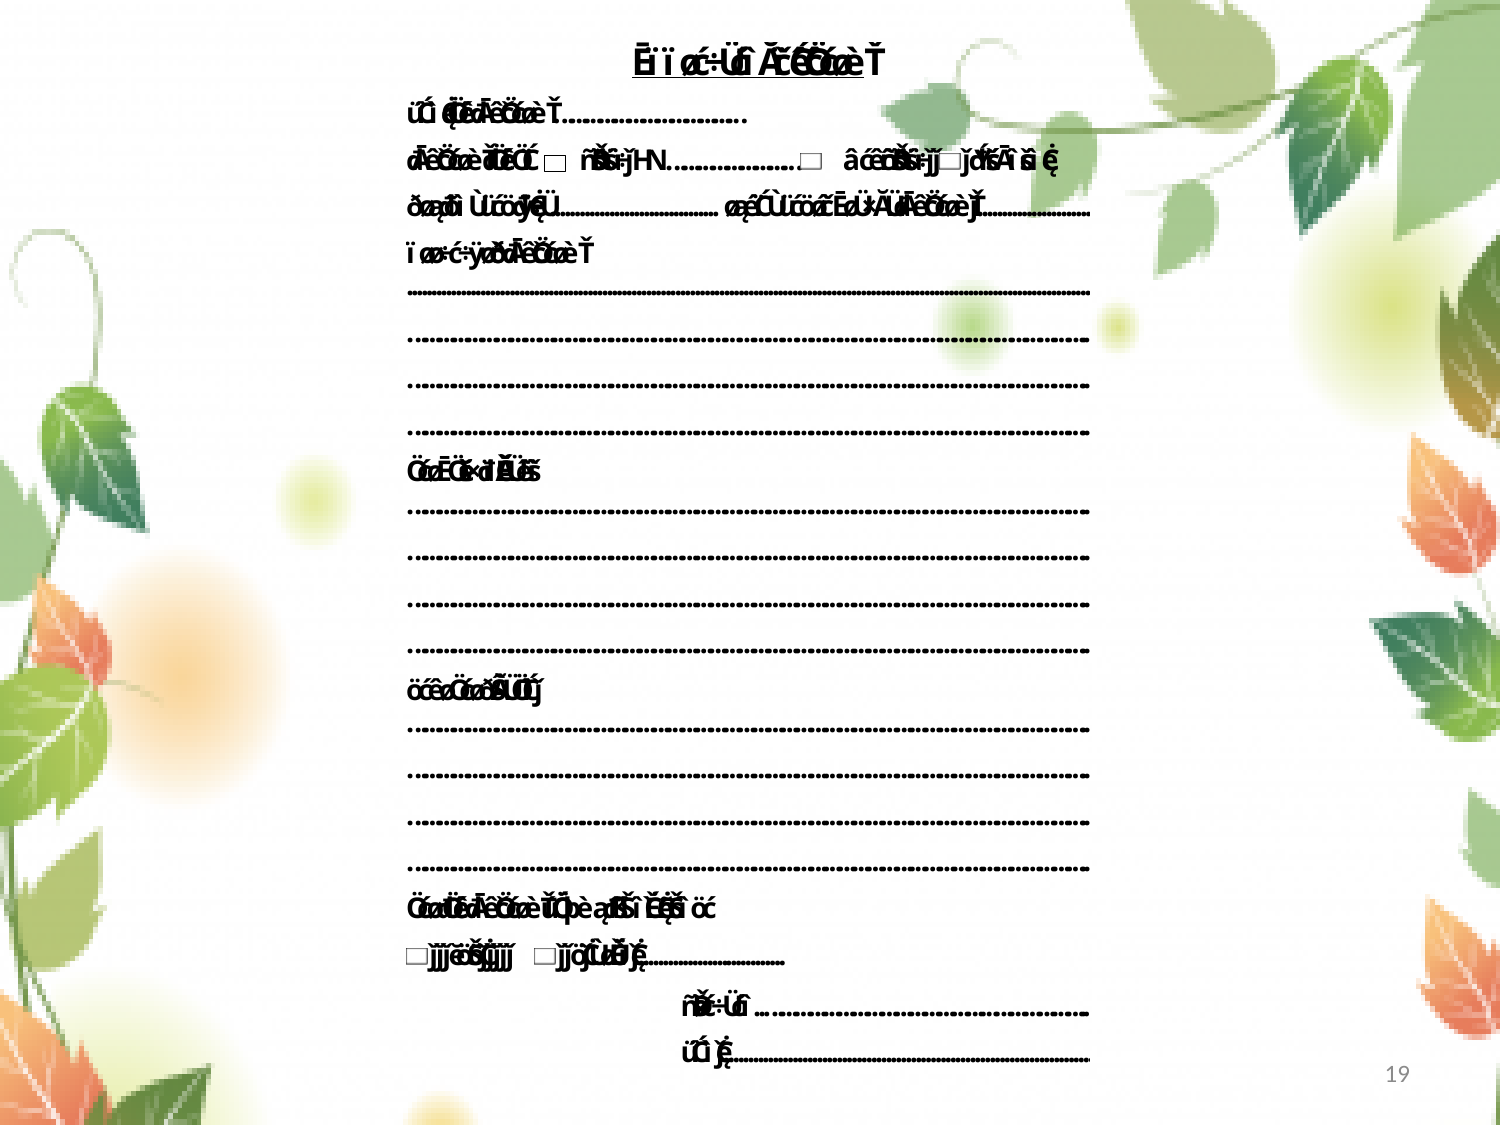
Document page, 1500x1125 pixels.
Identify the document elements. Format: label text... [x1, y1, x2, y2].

slide_number 19 [1074, 1042, 1425, 1103]
picture [0, 0, 1500, 1125]
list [405, 42, 1095, 1083]
